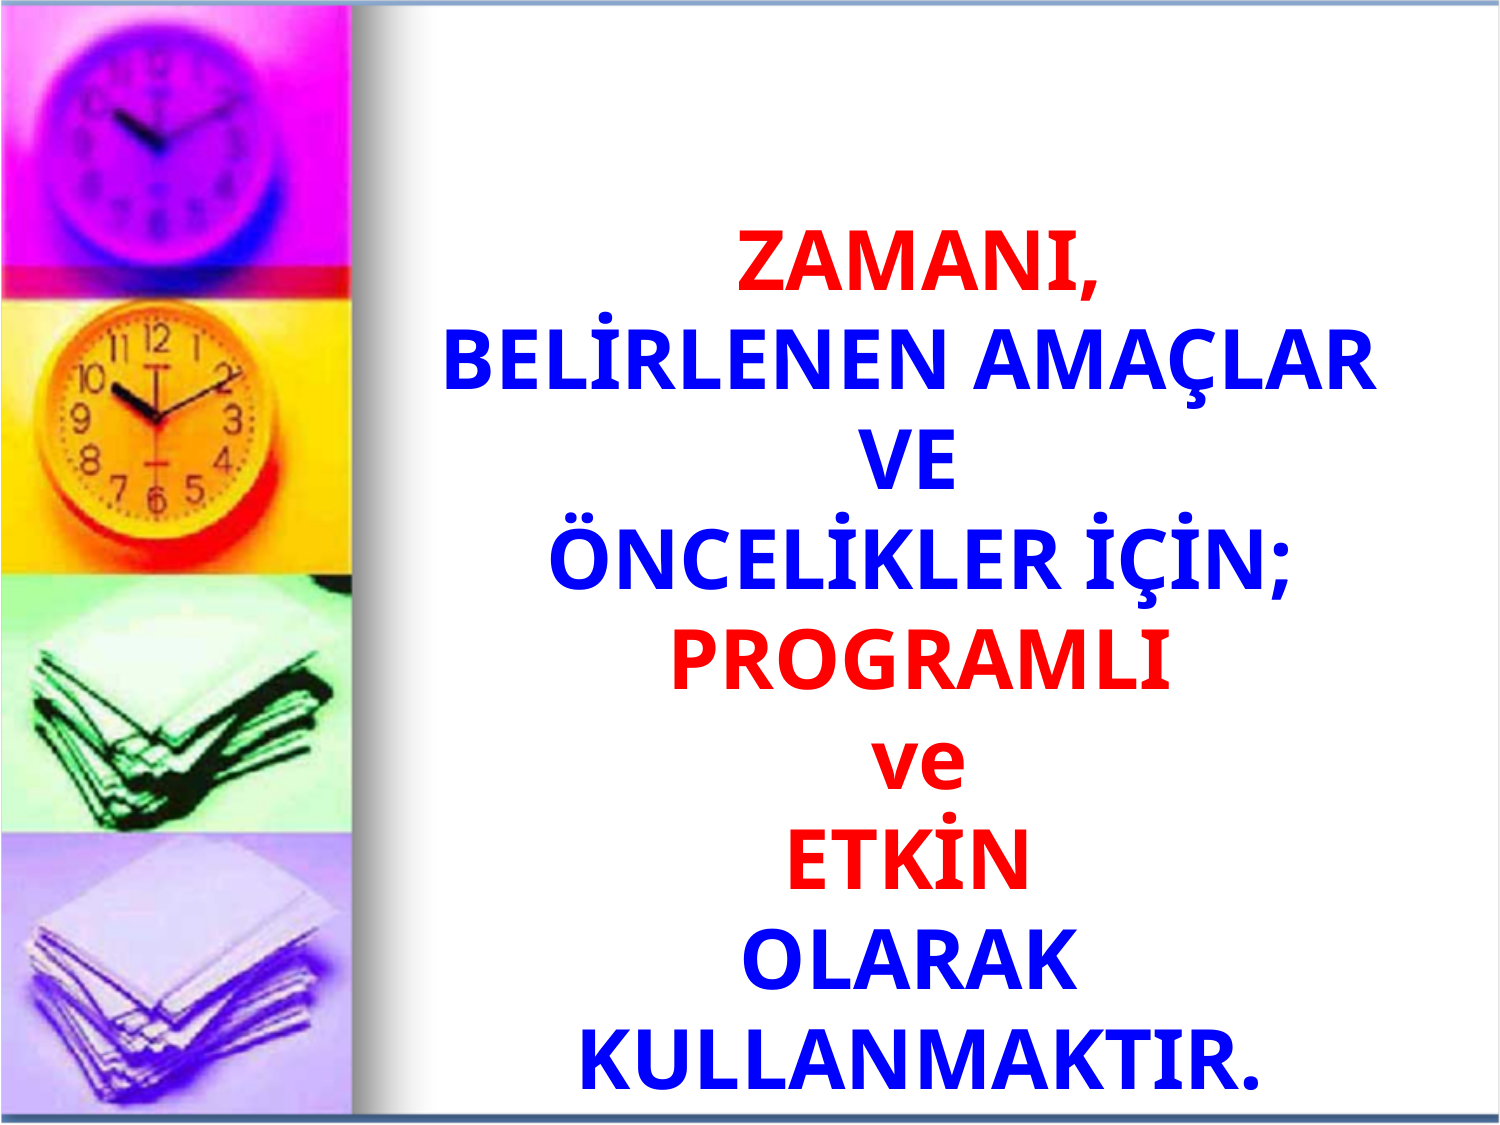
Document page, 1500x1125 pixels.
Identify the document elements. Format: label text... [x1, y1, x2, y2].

text_box ZAMANI, BELİRLENEN AMAÇLAR VE ÖNCELİKLER İÇİN; PROGRAMLI ve ETKİN OLARAK KULLANMAKTIR. [375, 199, 1465, 1114]
picture [0, 0, 1500, 1125]
